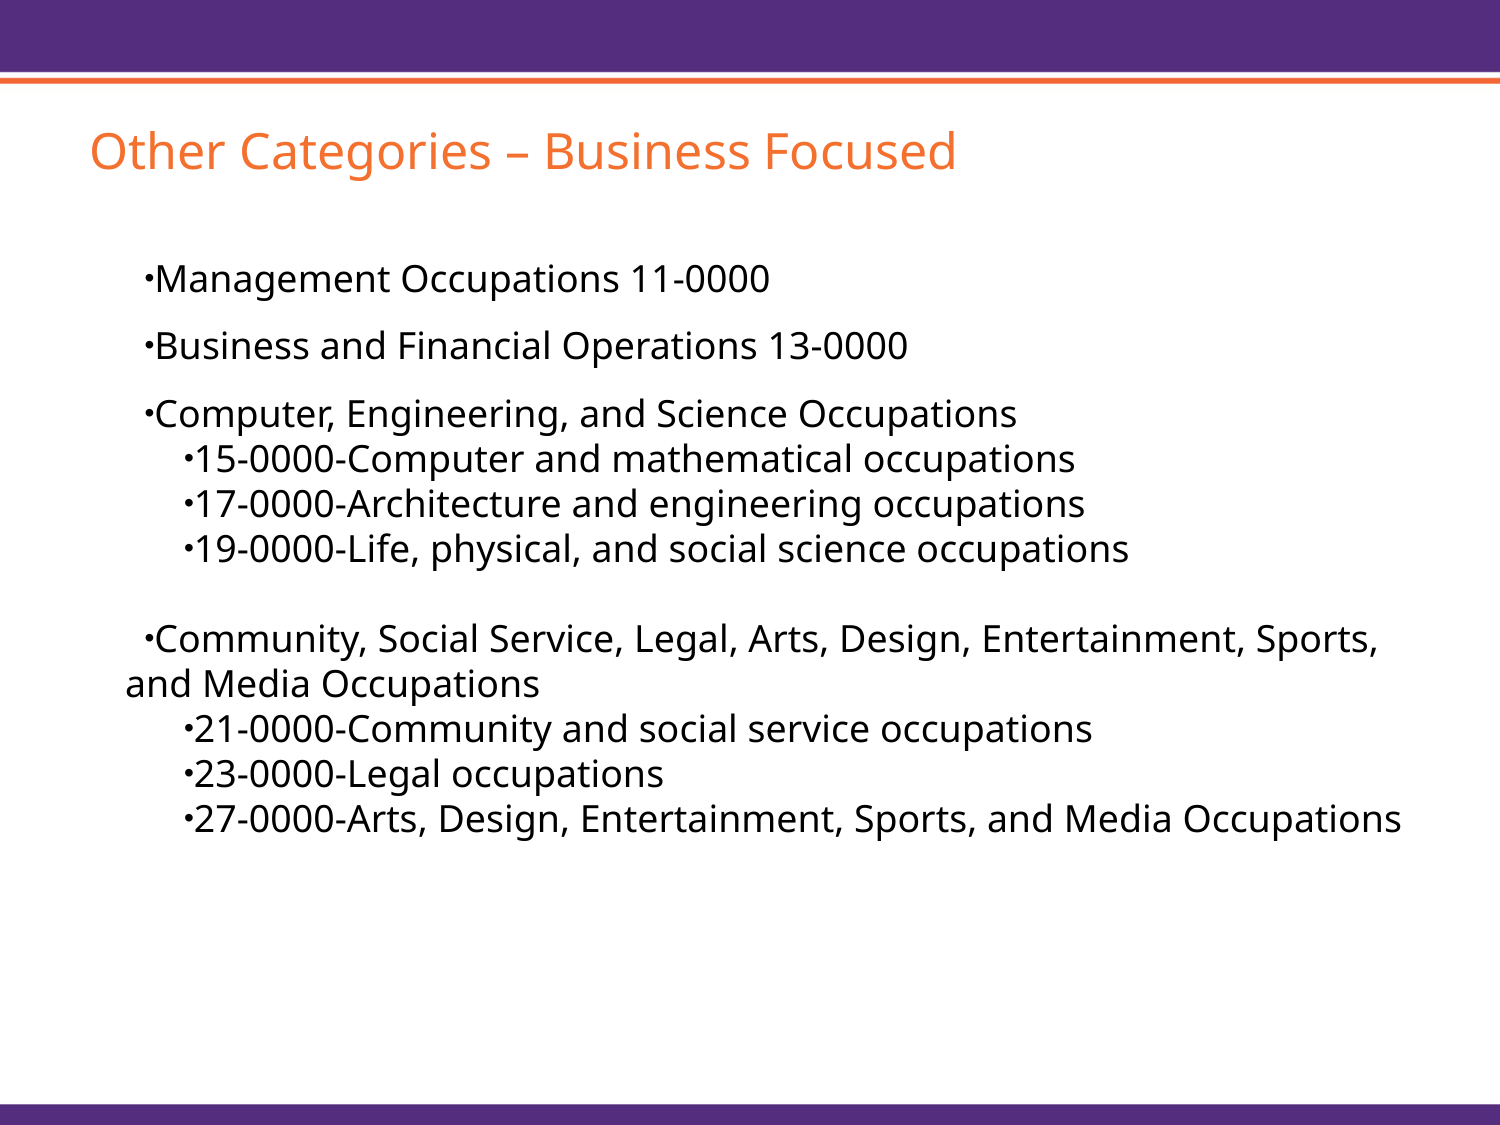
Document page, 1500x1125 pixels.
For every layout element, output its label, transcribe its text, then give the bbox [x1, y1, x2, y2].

text_box Management Occupations 11-0000 Business and Financial Operations 13-0000 Computer, Engineering, and Science Occupations 15-0000-Computer and mathematical occupations 17-0000-Architecture and engineering occupations 19-0000-Life, physical, and social science occupations Community, Social Service, Legal, Arts, Design, Entertainment, Sports, and Media Occupations 21-0000-Community and social service occupations 23-0000-Legal occupations 27-0000-Arts, Design, Entertainment, Sports, and Media Occupations [74, 224, 1438, 938]
text_box Other Categories – Business Focused [75, 112, 1450, 188]
picture [0, 0, 1500, 1125]
